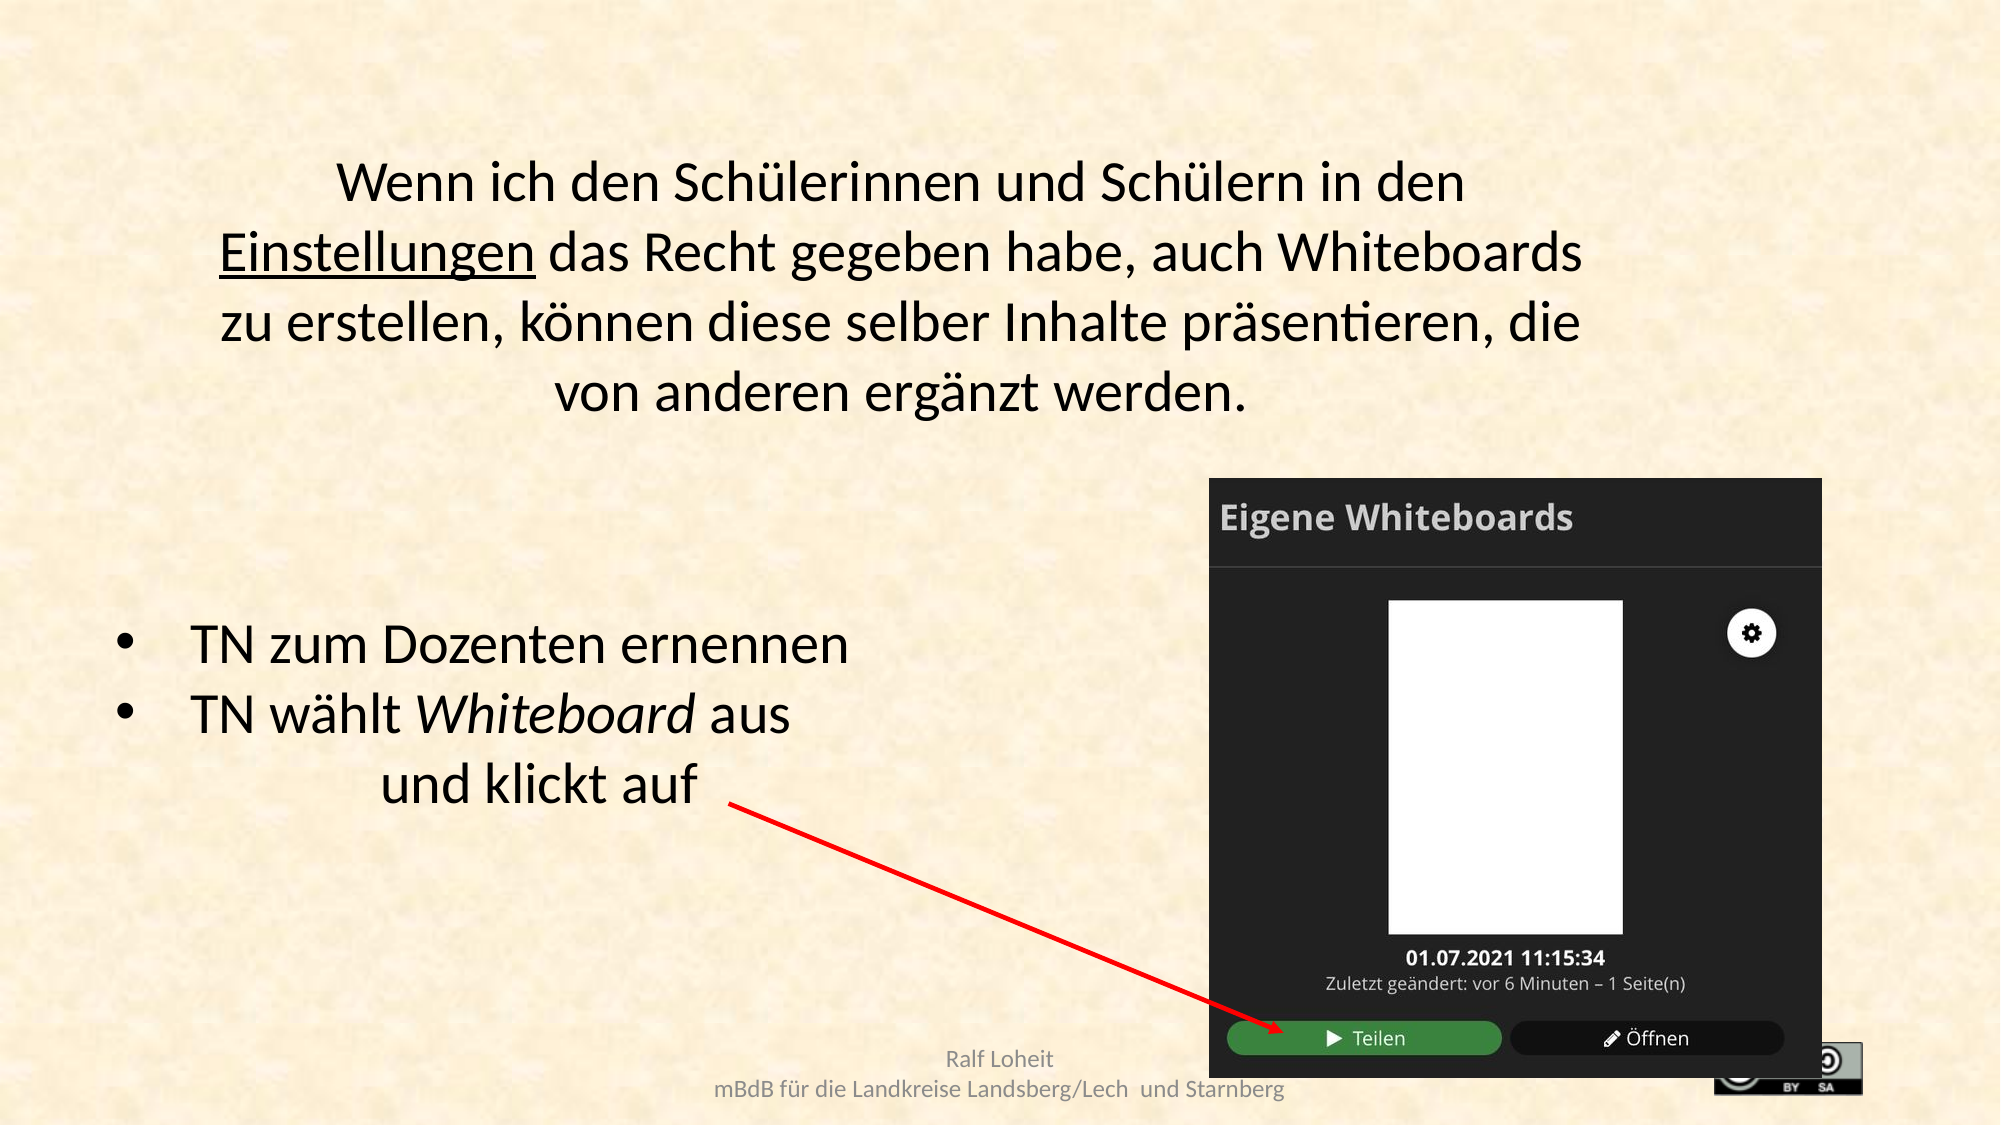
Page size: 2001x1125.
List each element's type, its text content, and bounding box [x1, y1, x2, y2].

text_box TN zum Dozenten ernennen TN wählt Whiteboard aus und klickt auf [100, 597, 1209, 963]
text_box Wenn ich den Schülerinnen und Schülern in den Einstellungen das Recht gegeben habe, auch Whiteboards zu erstellen, können diese selber Inhalte präsentieren, die von anderen ergänzt werden. [194, 135, 1609, 431]
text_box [728, 803, 1284, 1033]
picture [0, 0, 2001, 1125]
